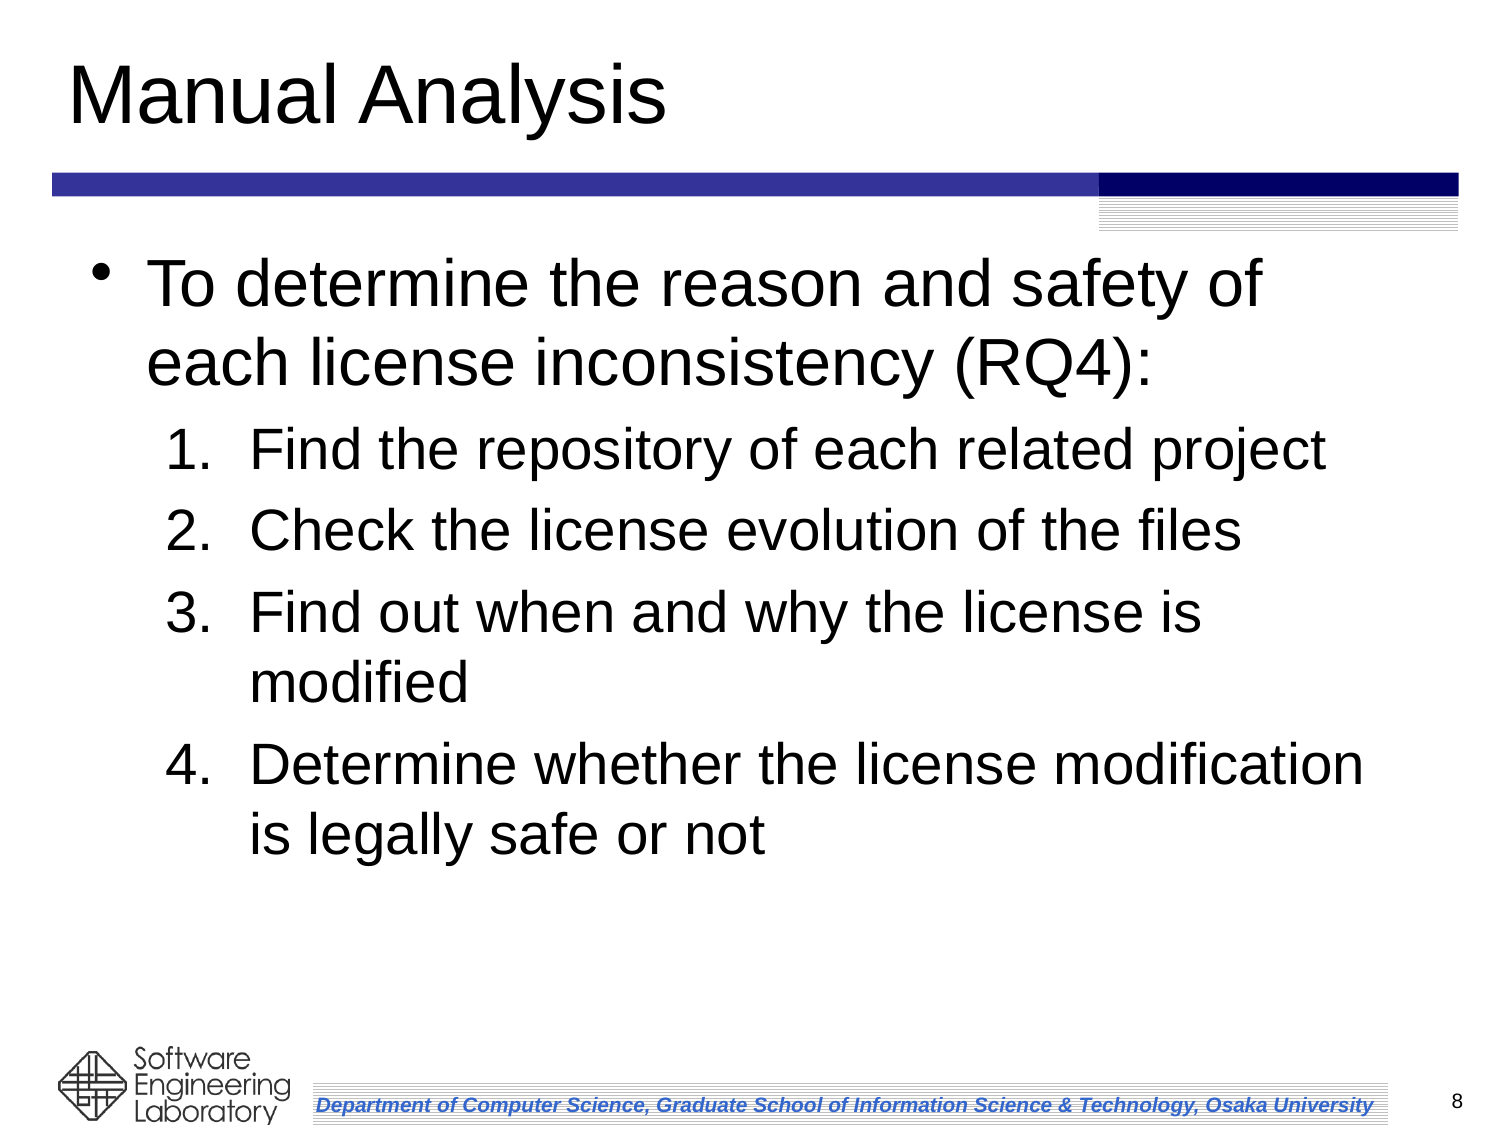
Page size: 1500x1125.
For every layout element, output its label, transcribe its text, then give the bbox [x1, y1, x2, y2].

list To determine the reason and safety of each license inconsistency (RQ4): Find the repository of each related project Check the license evolution of the files Find out when and why the license is modified Determine whether the license modification is legally safe or not [74, 231, 1426, 1024]
title Manual Analysis [51, 18, 1459, 162]
slide_number 8 [1387, 1079, 1479, 1125]
picture [58, 1046, 290, 1125]
